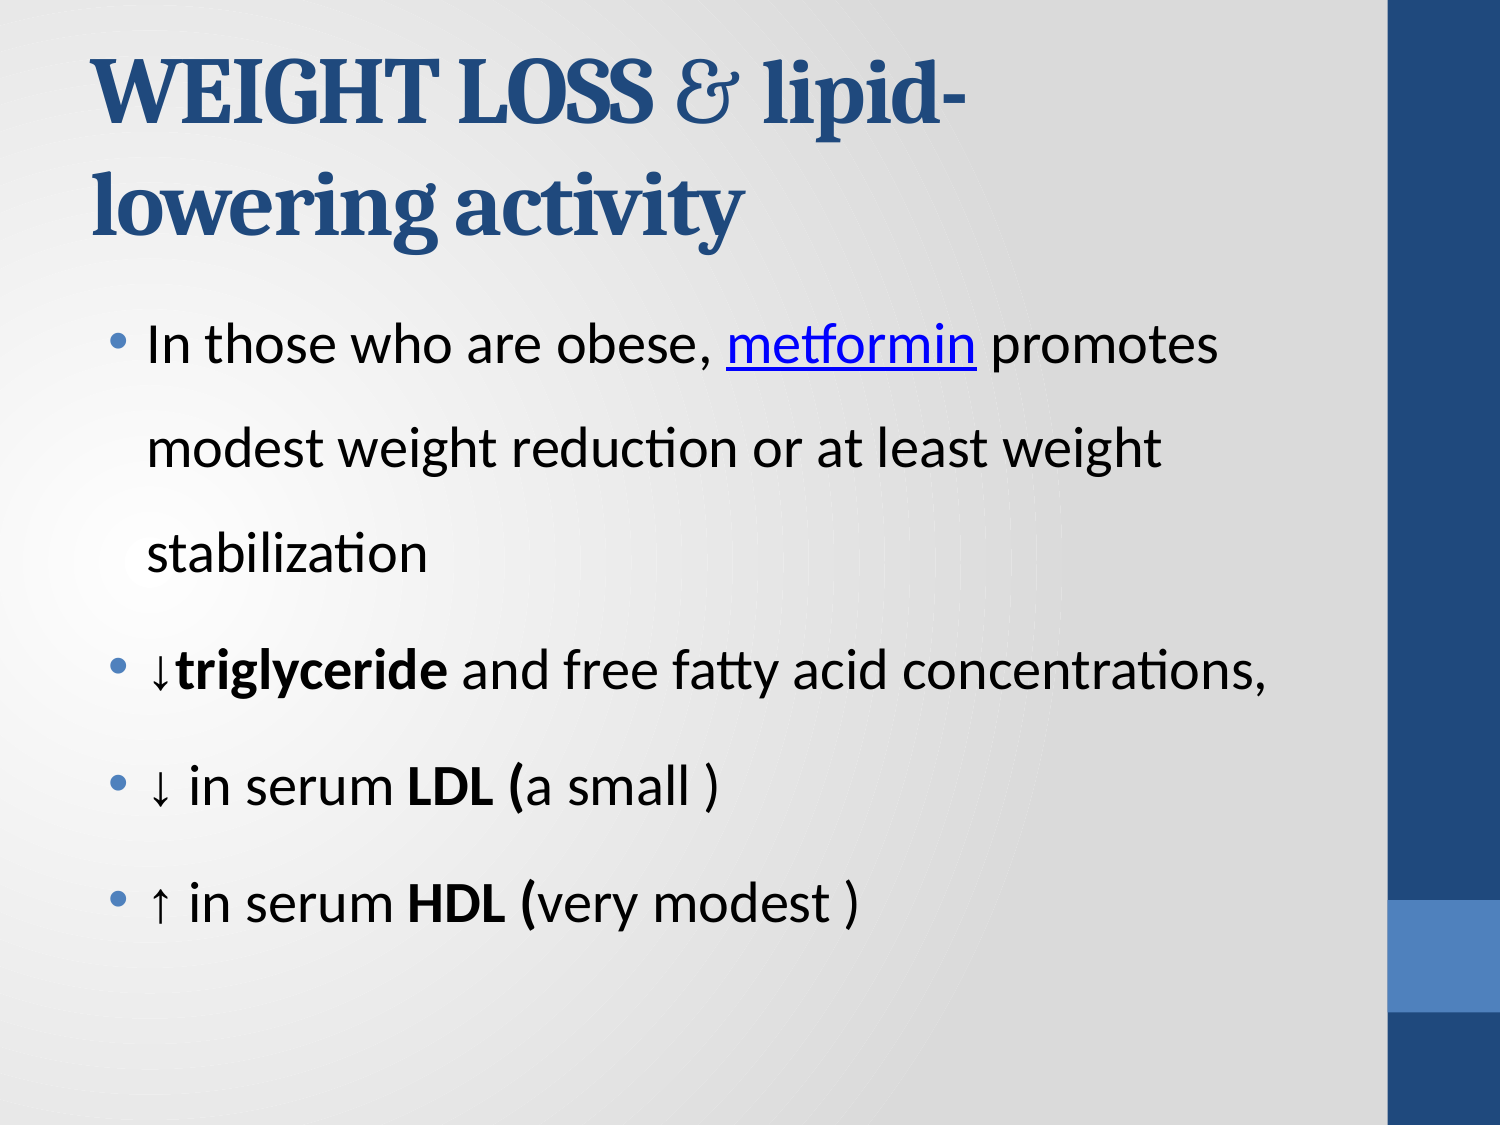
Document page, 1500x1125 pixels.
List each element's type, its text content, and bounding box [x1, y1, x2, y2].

list In those who are obese, metformin promotes modest weight reduction or at least weight stabilization ↓triglyceride and free fatty acid concentrations, ↓ in serum LDL (a small ) ↑ in serum HDL (very modest ) [75, 262, 1325, 1050]
title WEIGHT LOSS & lipid-lowering activity [75, 45, 1325, 233]
